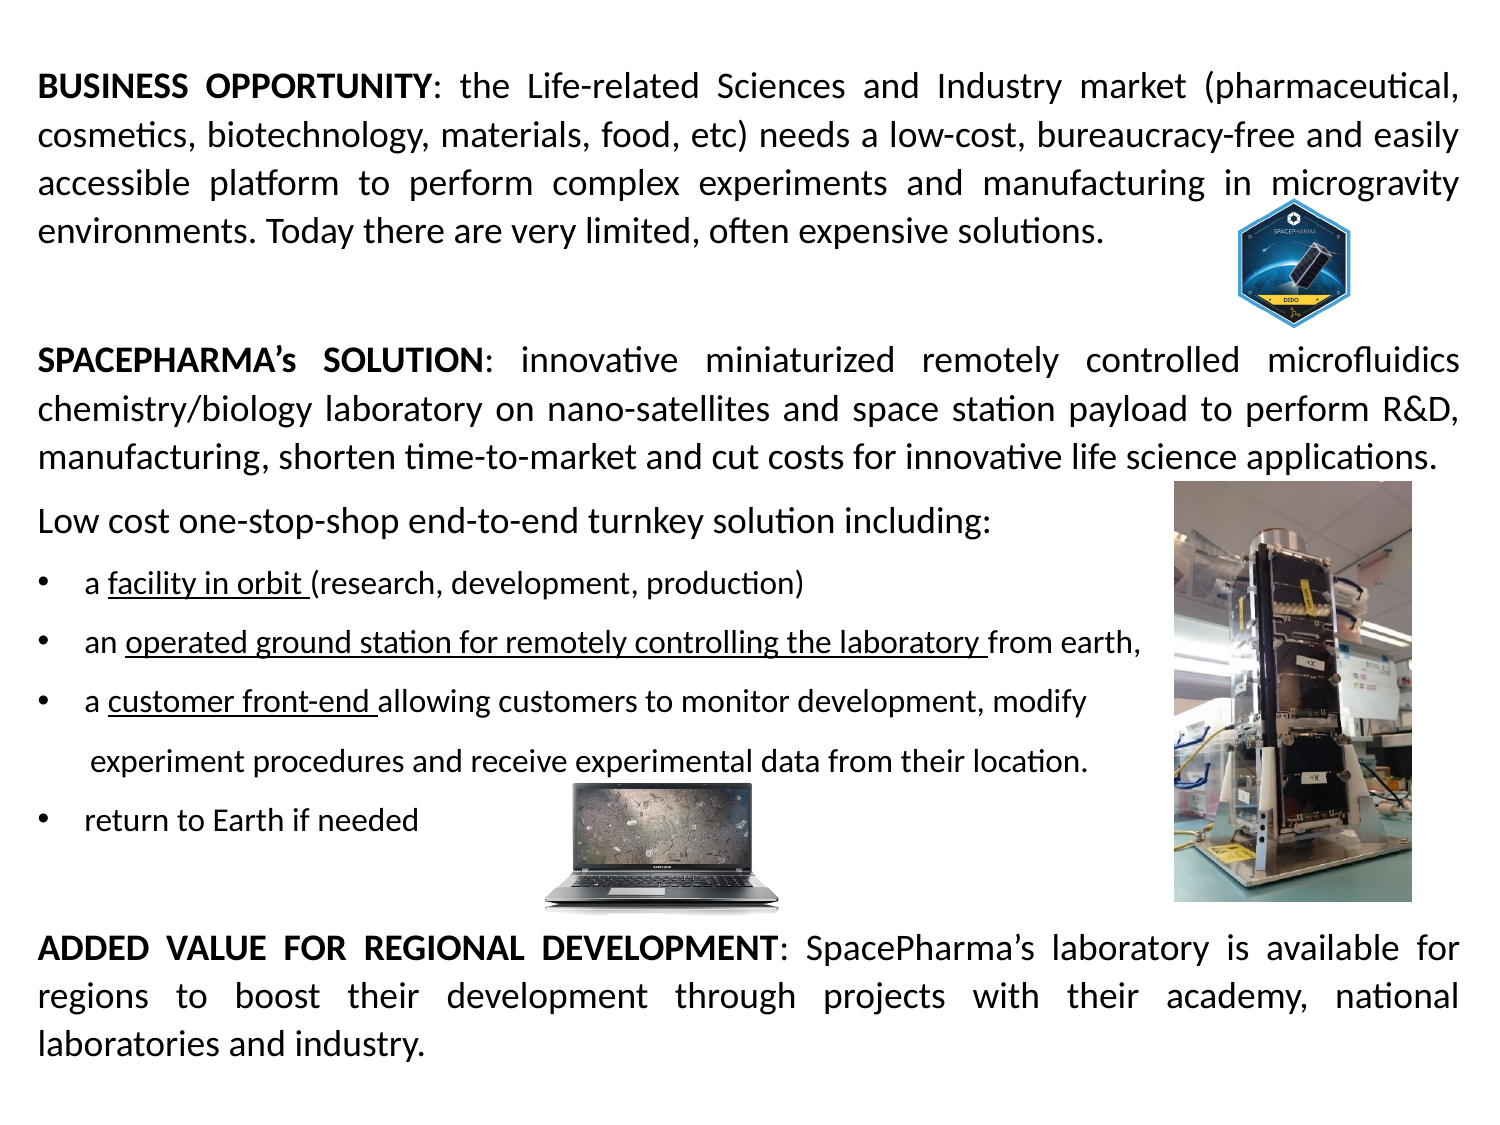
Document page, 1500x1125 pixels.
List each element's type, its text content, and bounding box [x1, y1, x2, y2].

picture [1174, 481, 1412, 902]
text_box BUSINESS OPPORTUNITY: the Life-related Sciences and Industry market (pharmaceutical, cosmetics, biotechnology, materials, food, etc) needs a low-cost, bureaucracy-free and easily accessible platform to perform complex experiments and manufacturing in microgravity environments. Today there are very limited, often expensive solutions. SPACEPHARMA’s SOLUTION: innovative miniaturized remotely controlled microfluidics chemistry/biology laboratory on nano-satellites and space station payload to perform R&D, manufacturing, shorten time-to-market and cut costs for innovative life science applications. Low cost one-stop-shop end-to-end turnkey solution including: a facility in orbit (research, development, production) an operated ground station for remotely controlling the laboratory from earth, a customer front-end allowing customers to monitor development, modify experiment procedures and receive experimental data from their location. return to Earth if needed ADDED VALUE FOR REGIONAL DEVELOPMENT: SpacePharma’s laboratory is available for regions to boost their development through projects with their academy, national laboratories and industry. [22, 51, 1476, 1125]
picture [1226, 195, 1360, 334]
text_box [529, 781, 794, 919]
